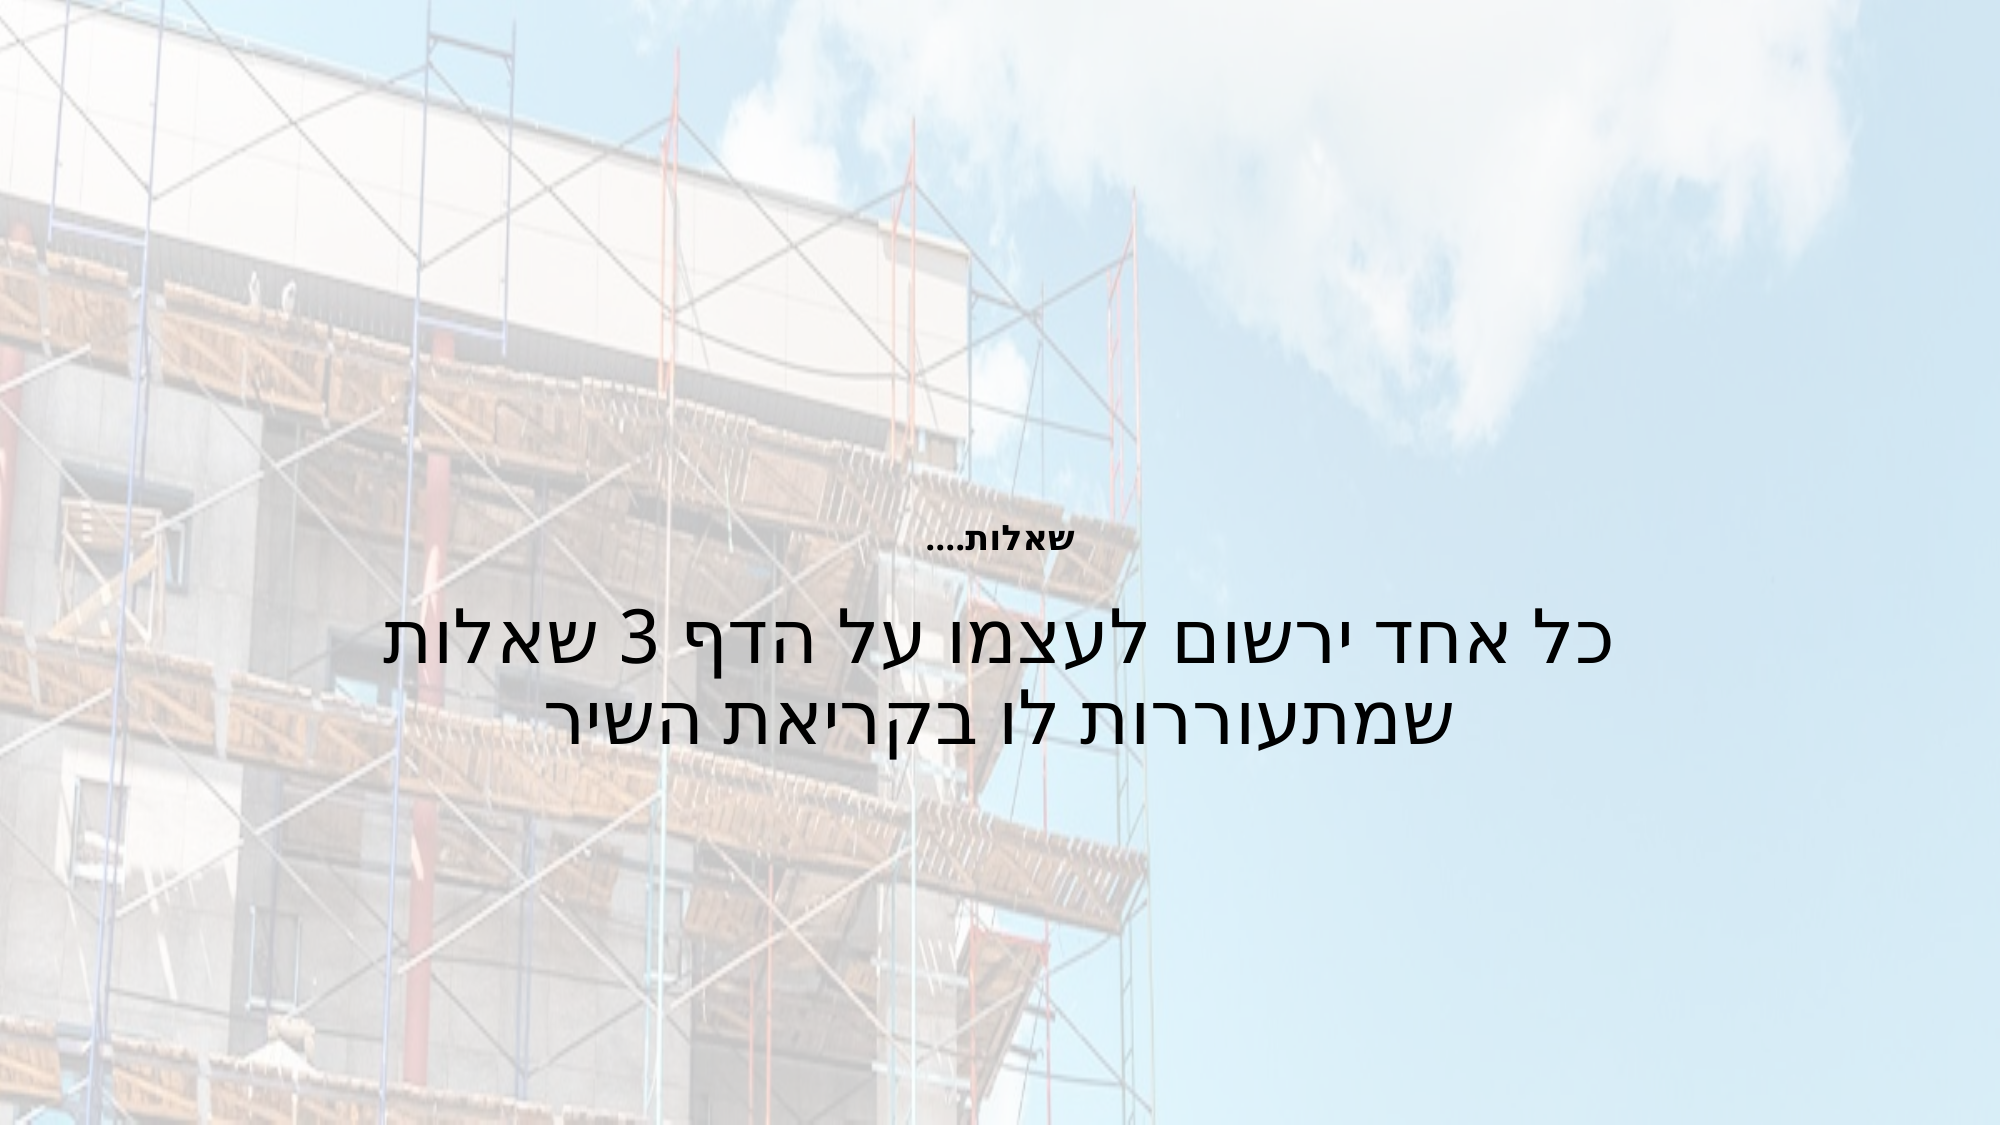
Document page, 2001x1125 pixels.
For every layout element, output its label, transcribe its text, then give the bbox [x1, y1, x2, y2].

title שאלות.... [249, 261, 1750, 590]
subtitle כל אחד ירשום לעצמו על הדף 3 שאלות שמתעוררות לו בקריאת השיר [249, 590, 1750, 863]
